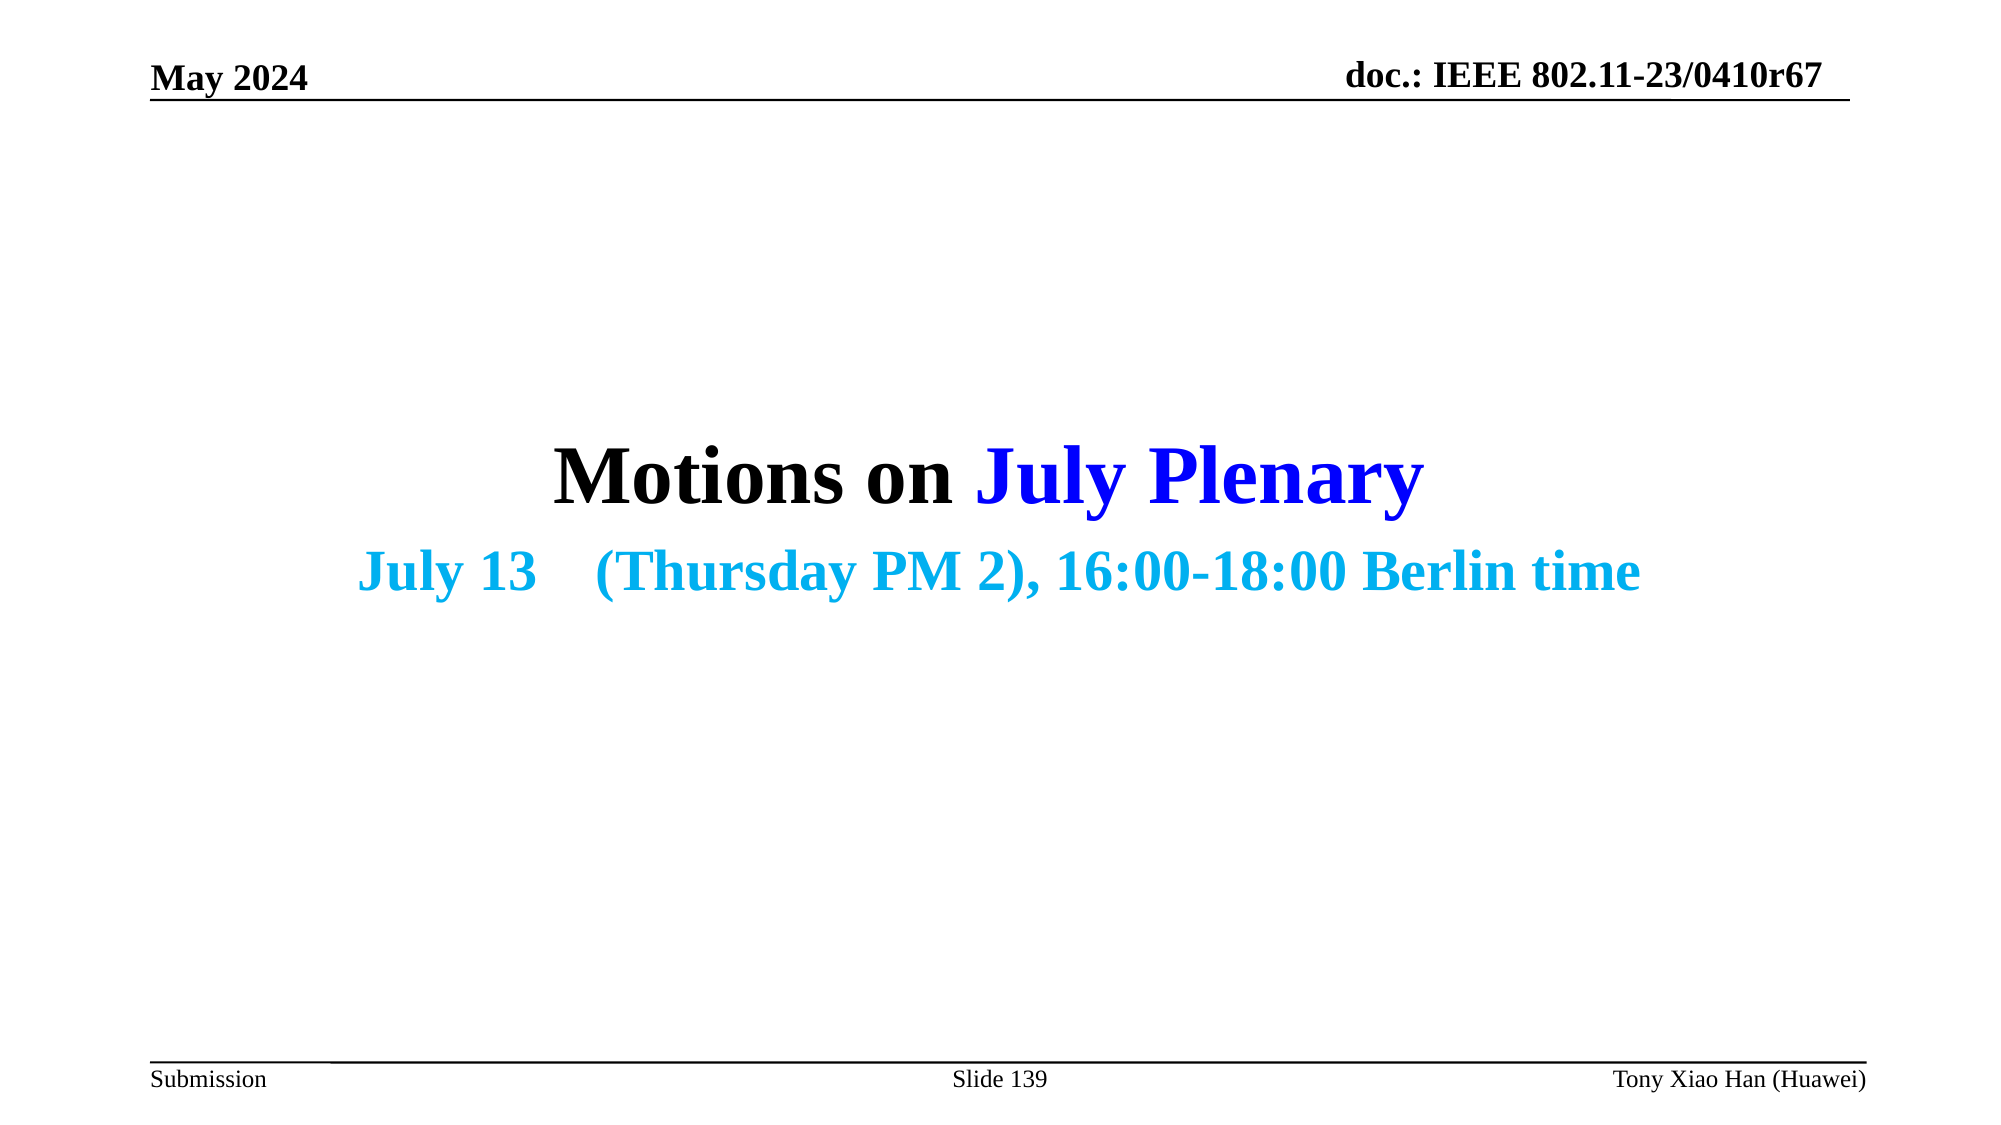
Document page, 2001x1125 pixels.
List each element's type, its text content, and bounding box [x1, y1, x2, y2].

text_box Motions on July Plenary July 13 (Thursday PM 2), 16:00-18:00 Berlin time [249, 412, 1750, 950]
